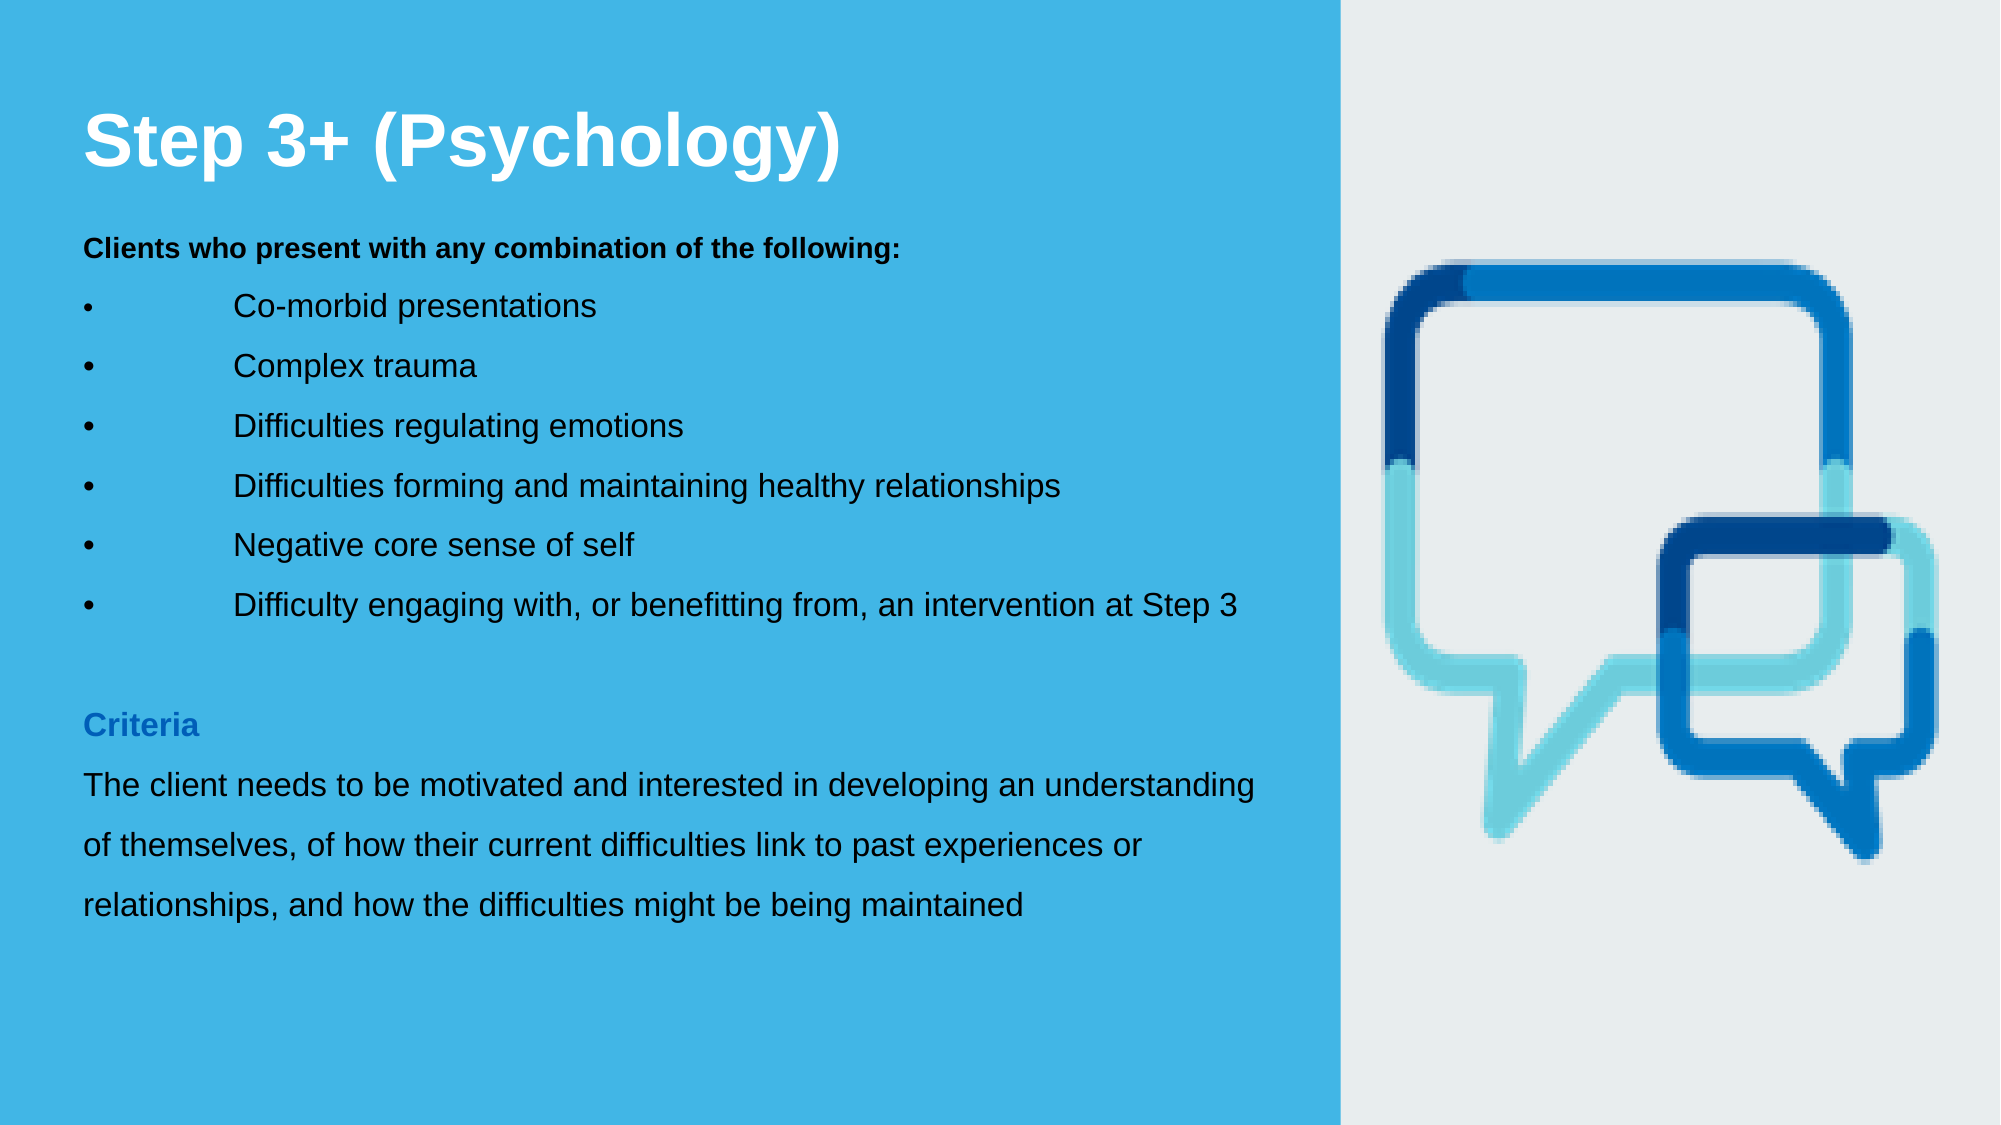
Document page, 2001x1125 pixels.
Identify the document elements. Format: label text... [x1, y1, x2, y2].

text_box Step 3+ (Psychology) Clients who present with any combination of the following: • Co-morbid presentations • Complex trauma • Difficulties regulating emotions • Difficulties forming and maintaining healthy relationships • Negative core sense of self • Difficulty engaging with, or benefitting from, an intervention at Step 3 Criteria The client needs to be motivated and interested in developing an understanding of themselves, of how their current difficulties link to past experiences or relationships, and how the difficulties might be being maintained [68, 84, 1282, 931]
picture [1373, 244, 1952, 881]
text_box [1340, 0, 2000, 1125]
